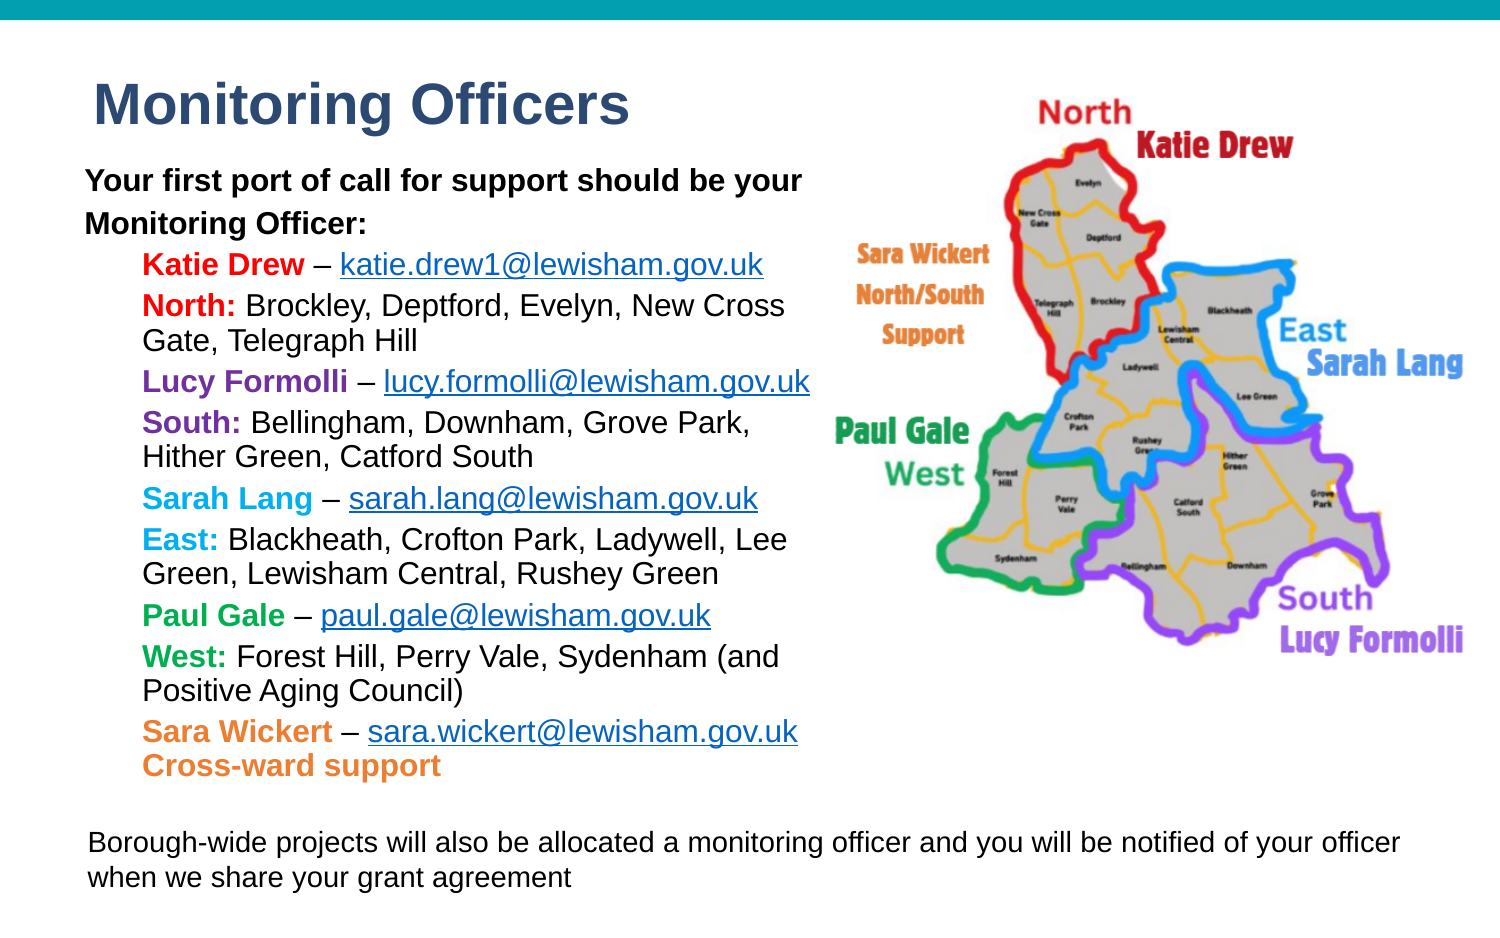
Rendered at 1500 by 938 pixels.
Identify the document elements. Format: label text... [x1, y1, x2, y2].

title Monitoring Officers [93, 14, 1388, 154]
text_box Borough-wide projects will also be allocated a monitoring officer and you will be notified of your officer when we share your grant agreement [16, 815, 1484, 901]
picture [823, 65, 1484, 664]
list Your first port of call for support should be your Monitoring Officer: Katie Drew – katie.drew1@lewisham.gov.uk North: Brockley, Deptford, Evelyn, New Cross Gate, Telegraph Hill Lucy Formolli – lucy.formolli@lewisham.gov.uk South: Bellingham, Downham, Grove Park, Hither Green, Catford South Sarah Lang – sarah.lang@lewisham.gov.uk East: Blackheath, Crofton Park, Ladywell, Lee Green, Lewisham Central, Rushey Green Paul Gale – paul.gale@lewisham.gov.uk West: Forest Hill, Perry Vale, Sydenham (and Positive Aging Council) Sara Wickert – sara.wickert@lewisham.gov.uk Cross-ward support [84, 154, 824, 797]
